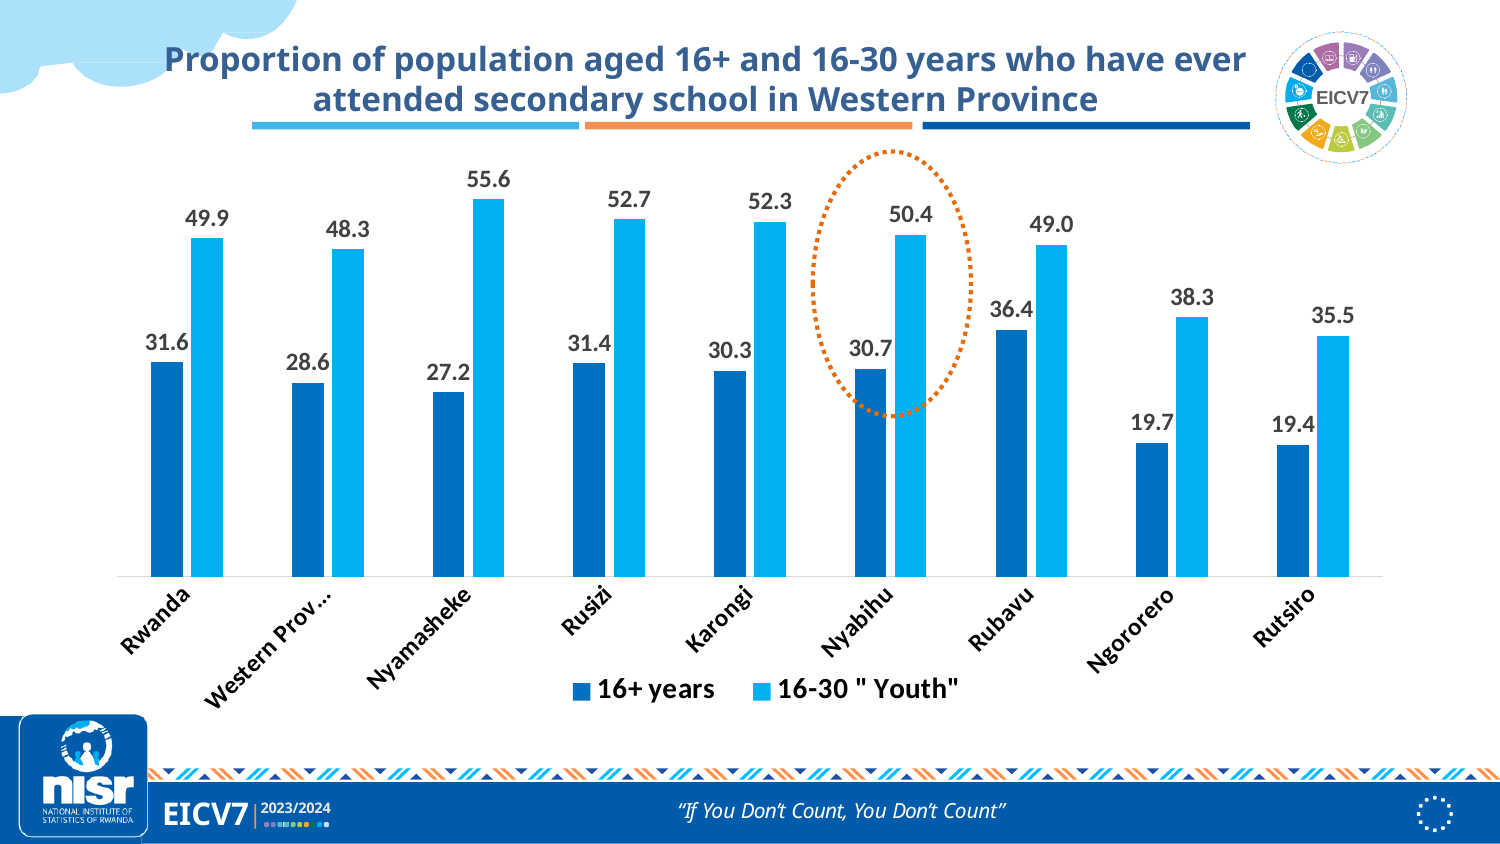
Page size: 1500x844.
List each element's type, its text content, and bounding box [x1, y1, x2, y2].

chart [93, 146, 1407, 728]
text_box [0, 713, 1500, 844]
text_box [0, 0, 297, 94]
title Proportion of population aged 16+ and 16-30 years who have ever attended secondary school in Western Province [132, 37, 1269, 119]
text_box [1275, 31, 1408, 148]
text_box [1277, 112, 1285, 131]
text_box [251, 121, 1251, 130]
